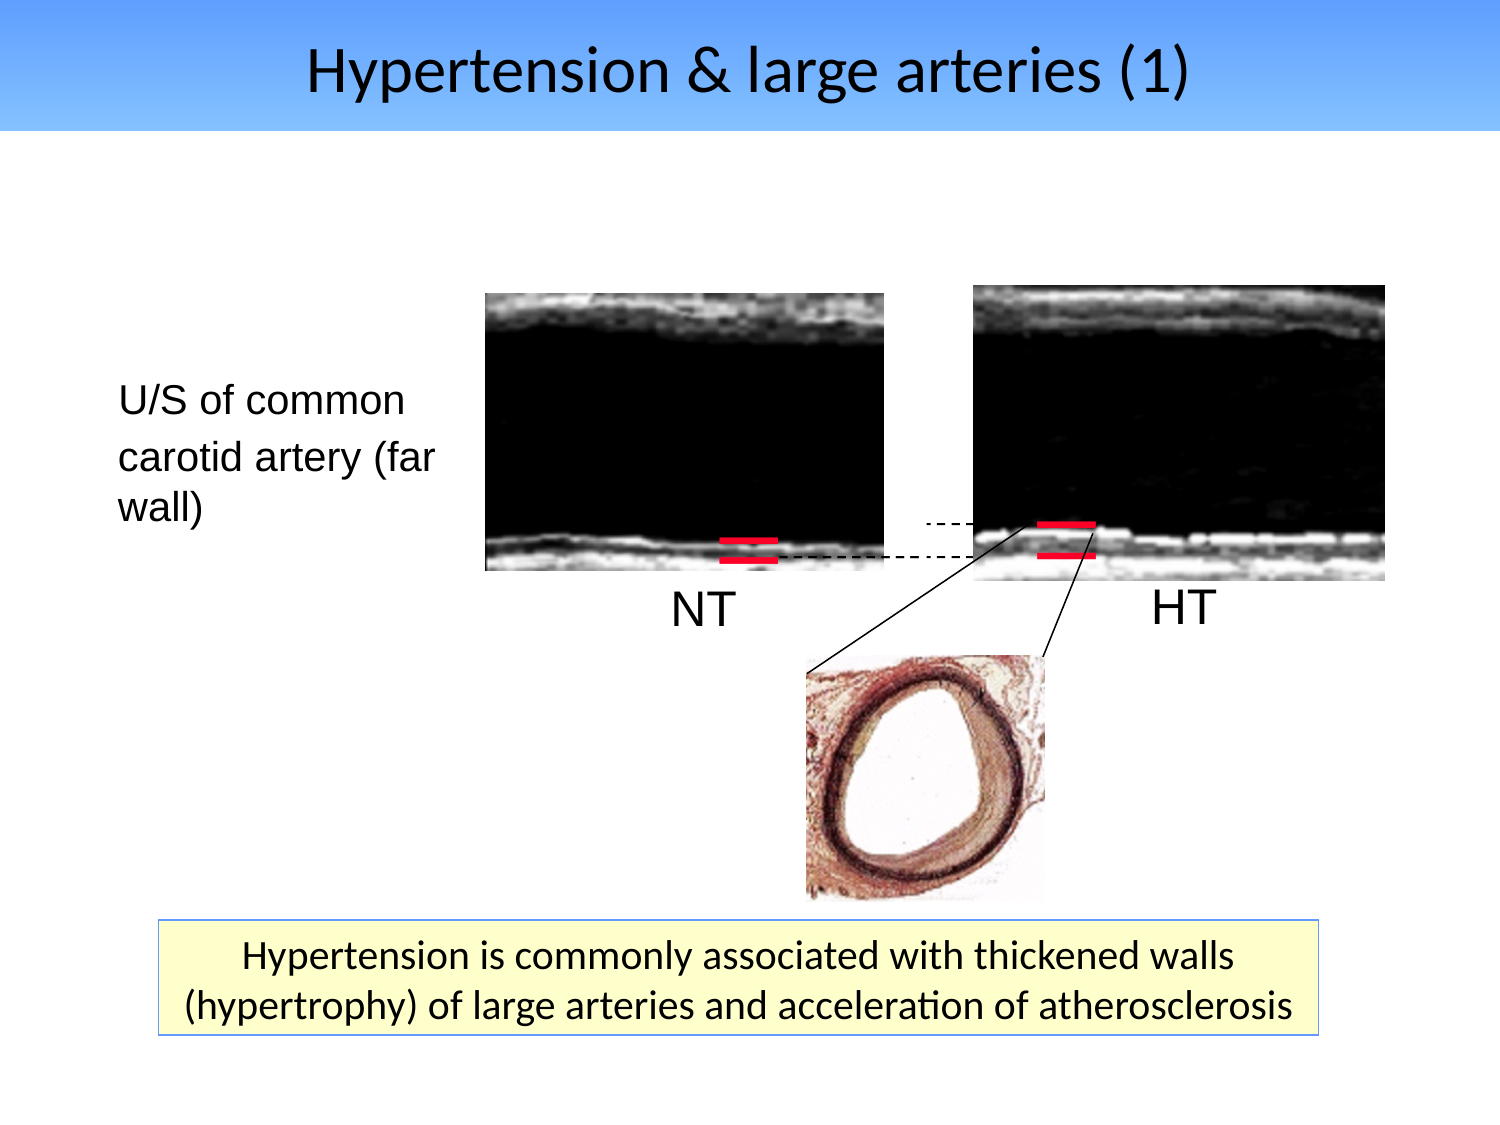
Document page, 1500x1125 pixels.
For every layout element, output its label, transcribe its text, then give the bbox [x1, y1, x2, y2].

text_box U/S of common [118, 372, 418, 423]
text_box HT [1150, 592, 1218, 635]
title Hypertension & large arteries (1) [0, 0, 1500, 132]
picture [806, 655, 1045, 902]
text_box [926, 522, 968, 559]
text_box [38, 361, 303, 491]
text_box carotid artery (far wall) [117, 429, 464, 530]
text_box NT [670, 582, 738, 637]
text_box Hypertension is commonly associated with thickened walls (hypertrophy) of large arteries and acceleration of atherosclerosis [158, 920, 1319, 1035]
text_box [1124, 592, 1222, 639]
picture [973, 285, 1385, 581]
picture [484, 293, 884, 571]
text_box [644, 582, 742, 640]
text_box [779, 555, 919, 559]
